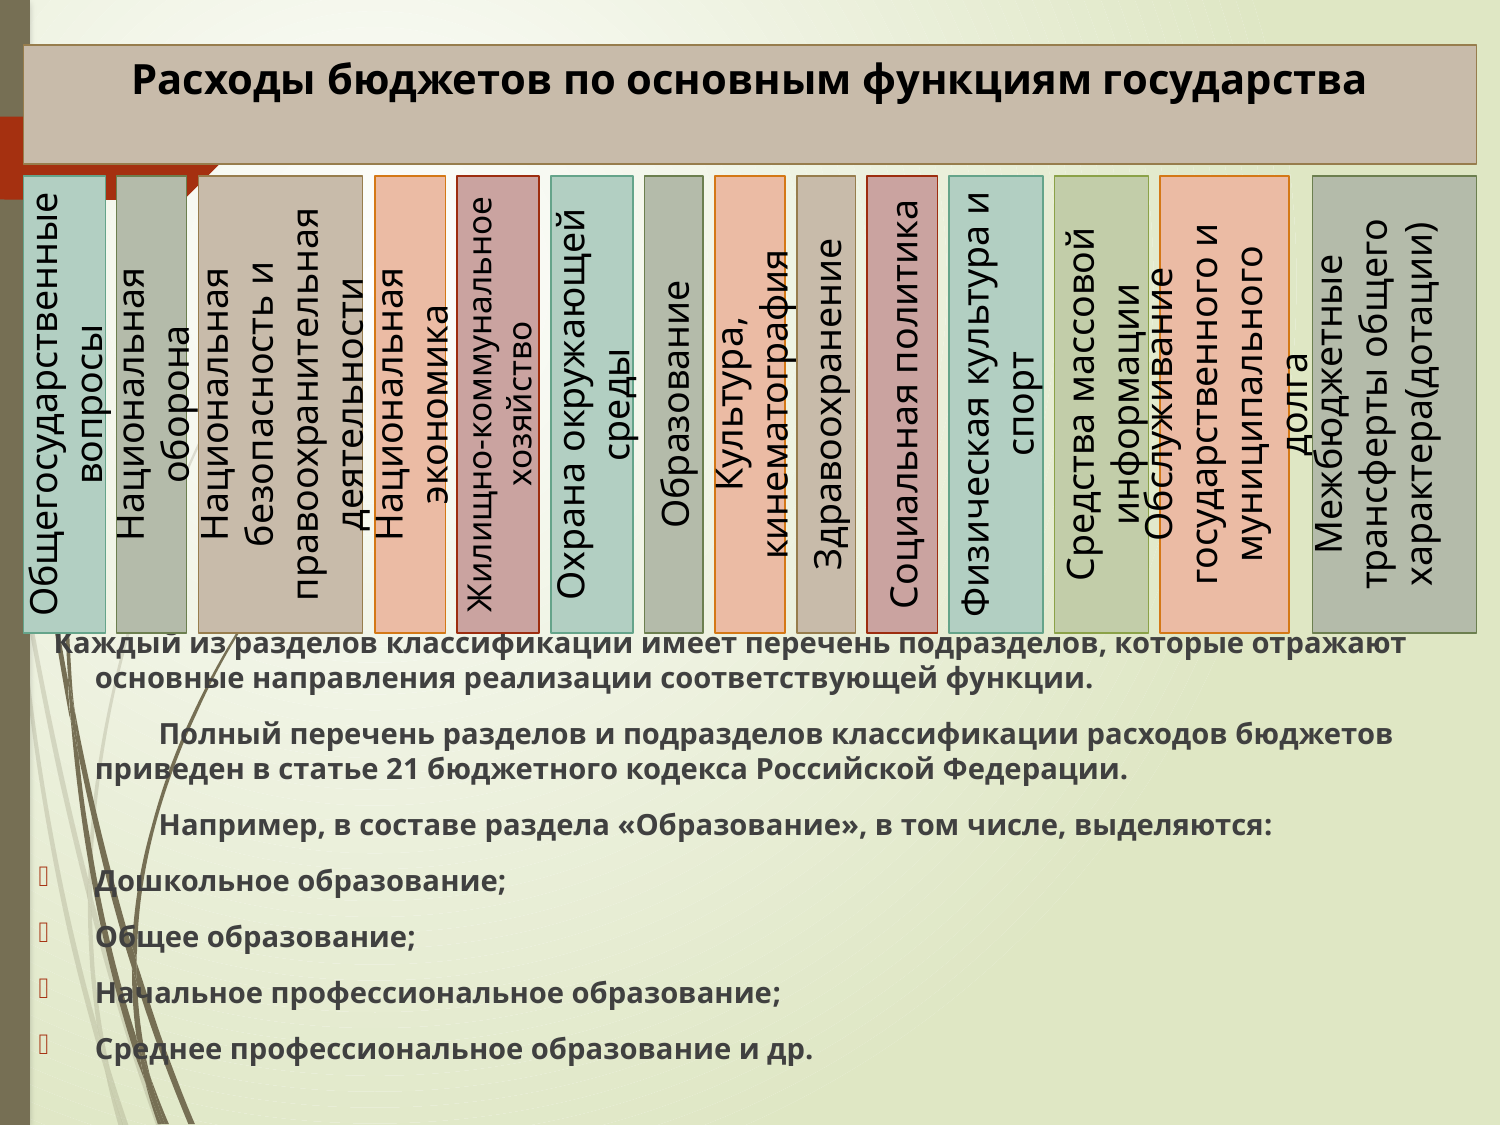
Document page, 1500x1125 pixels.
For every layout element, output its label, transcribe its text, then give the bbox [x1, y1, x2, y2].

title Расходы бюджетов по основным функциям государства [23, 44, 1477, 165]
text_box Межбюджетные трансферты общего характера(дотации) [1312, 175, 1477, 634]
text_box Культура, кинематография [714, 175, 786, 634]
text_box Национальная экономика [374, 175, 446, 634]
list Каждый из разделов классификации имеет перечень подразделов, которые отражают основные направления реализации соответствующей функции. Полный перечень разделов и подразделов классификации расходов бюджетов приведен в статье 21 бюджетного кодекса Российской Федерации. Например, в составе раздела «Образование», в том числе, выделяются: Дошкольное образование; Общее образование; Начальное профессиональное образование; Среднее профессиональное образование и др. [23, 175, 1477, 1090]
text_box Физическая культура и спорт [948, 175, 1044, 634]
text_box Обслуживание государственного и муниципального долга [1159, 175, 1290, 634]
text_box Охрана окружающей среды [550, 175, 634, 634]
text_box Жилищно-коммунальное хозяйство [456, 175, 540, 634]
text_box Национальная безопасность и правоохранительная деятельности [198, 175, 363, 634]
text_box Здравоохранение [796, 175, 856, 634]
text_box Общегосударственные вопросы [23, 175, 106, 634]
text_box Социальная политика [866, 175, 938, 634]
text_box Средства массовой информации [1054, 175, 1149, 634]
text_box Образование [644, 175, 704, 634]
text_box Национальная оборона [116, 175, 187, 634]
